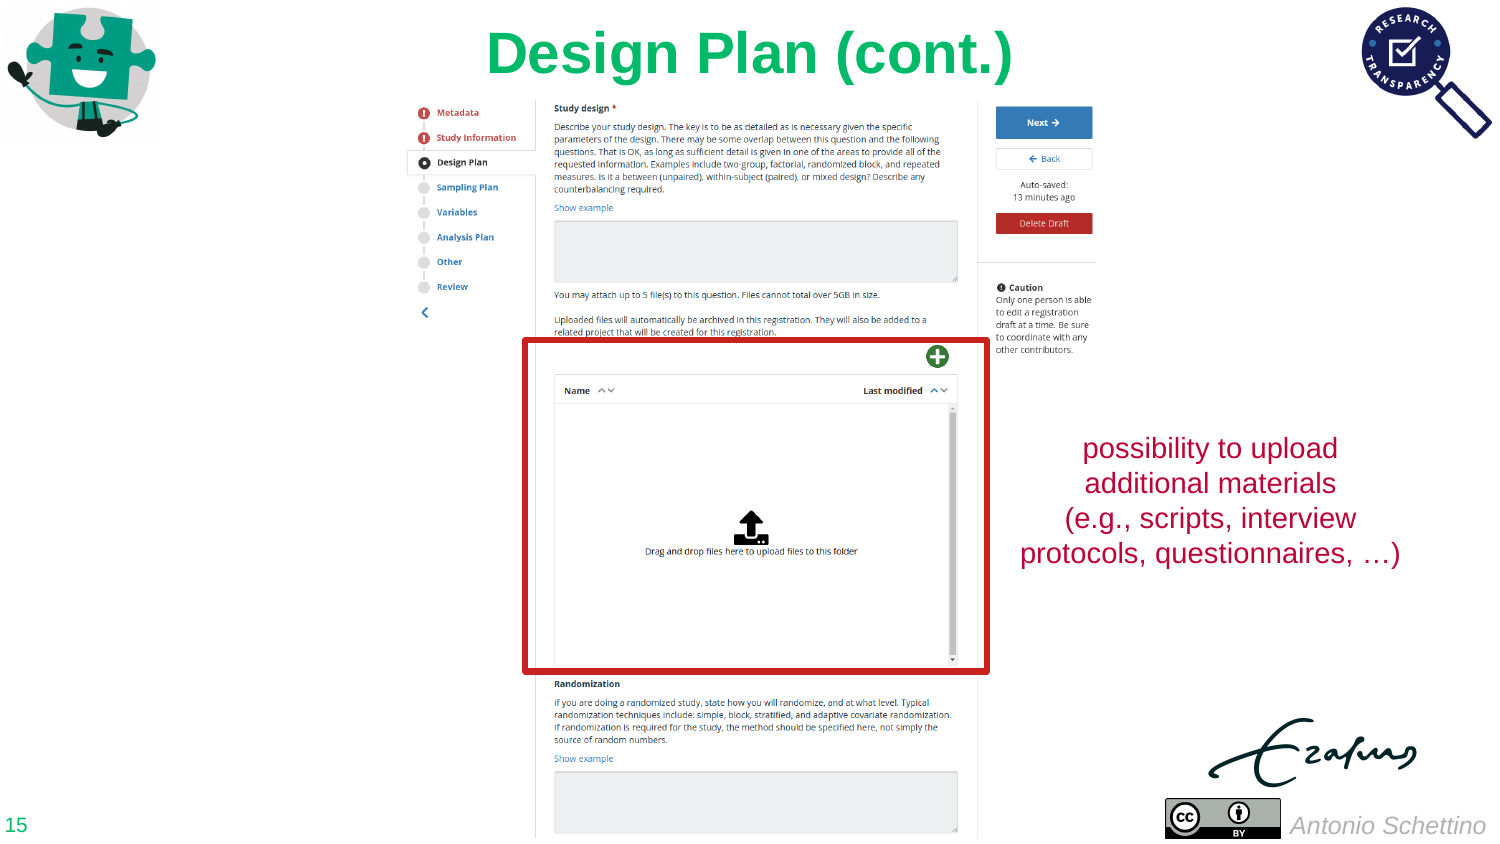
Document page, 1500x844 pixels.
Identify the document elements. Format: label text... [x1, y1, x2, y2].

text_box possibility to upload additional materials (e.g., scripts, interview protocols, questionnaires, …) [1100, 409, 1422, 590]
text_box Design Plan (cont.) [55, 5, 1445, 75]
picture [4, 6, 159, 140]
picture [404, 99, 1096, 838]
picture [1359, 6, 1495, 140]
picture [1165, 705, 1434, 839]
